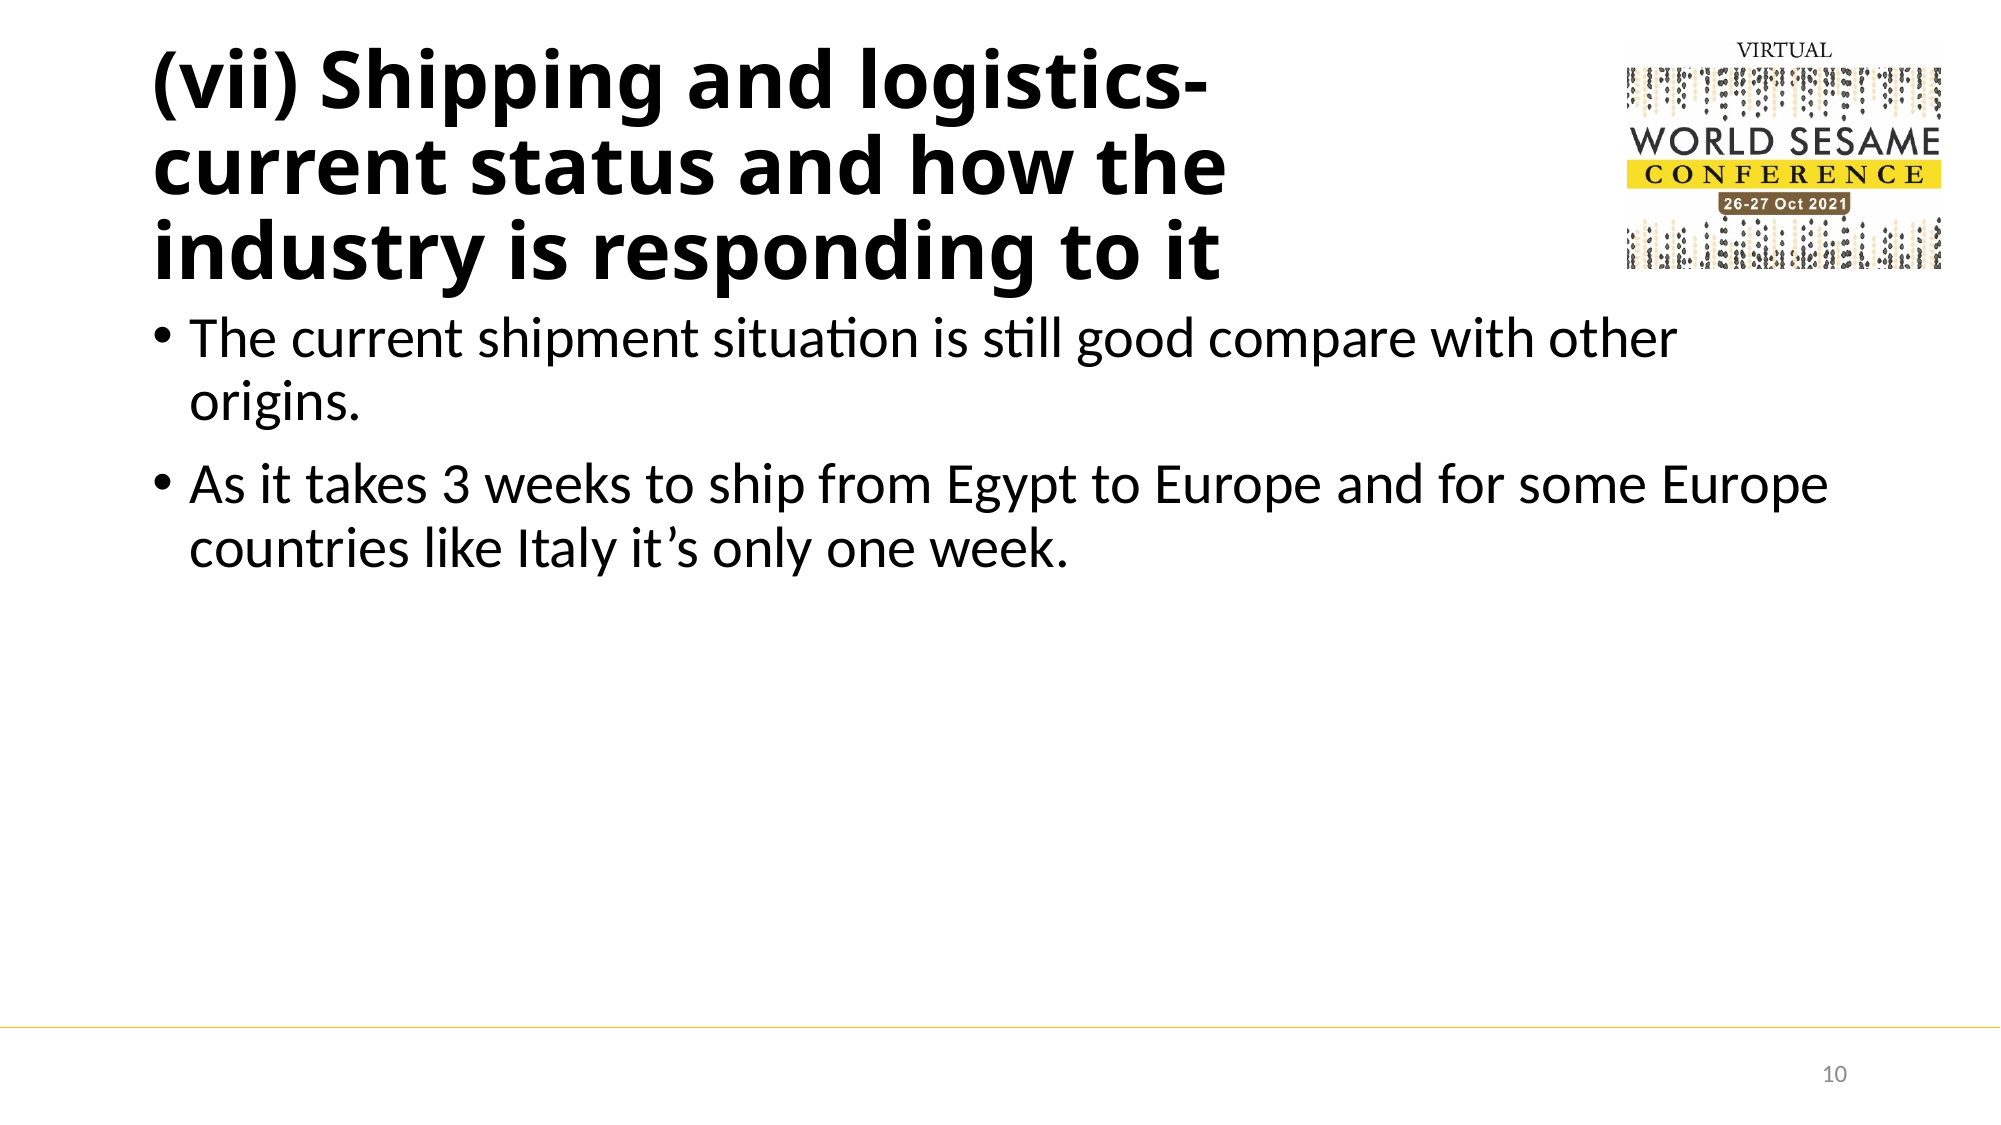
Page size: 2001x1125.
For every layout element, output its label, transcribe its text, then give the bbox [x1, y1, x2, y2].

picture [1627, 42, 1941, 269]
slide_number 10 [1412, 1042, 1863, 1103]
list The current shipment situation is still good compare with other origins. As it takes 3 weeks to ship from Egypt to Europe and for some Europe countries like Italy it’s only one week. [137, 299, 1863, 1014]
title (vii) Shipping and logistics- current status and how the industry is responding to it [137, 59, 1479, 278]
